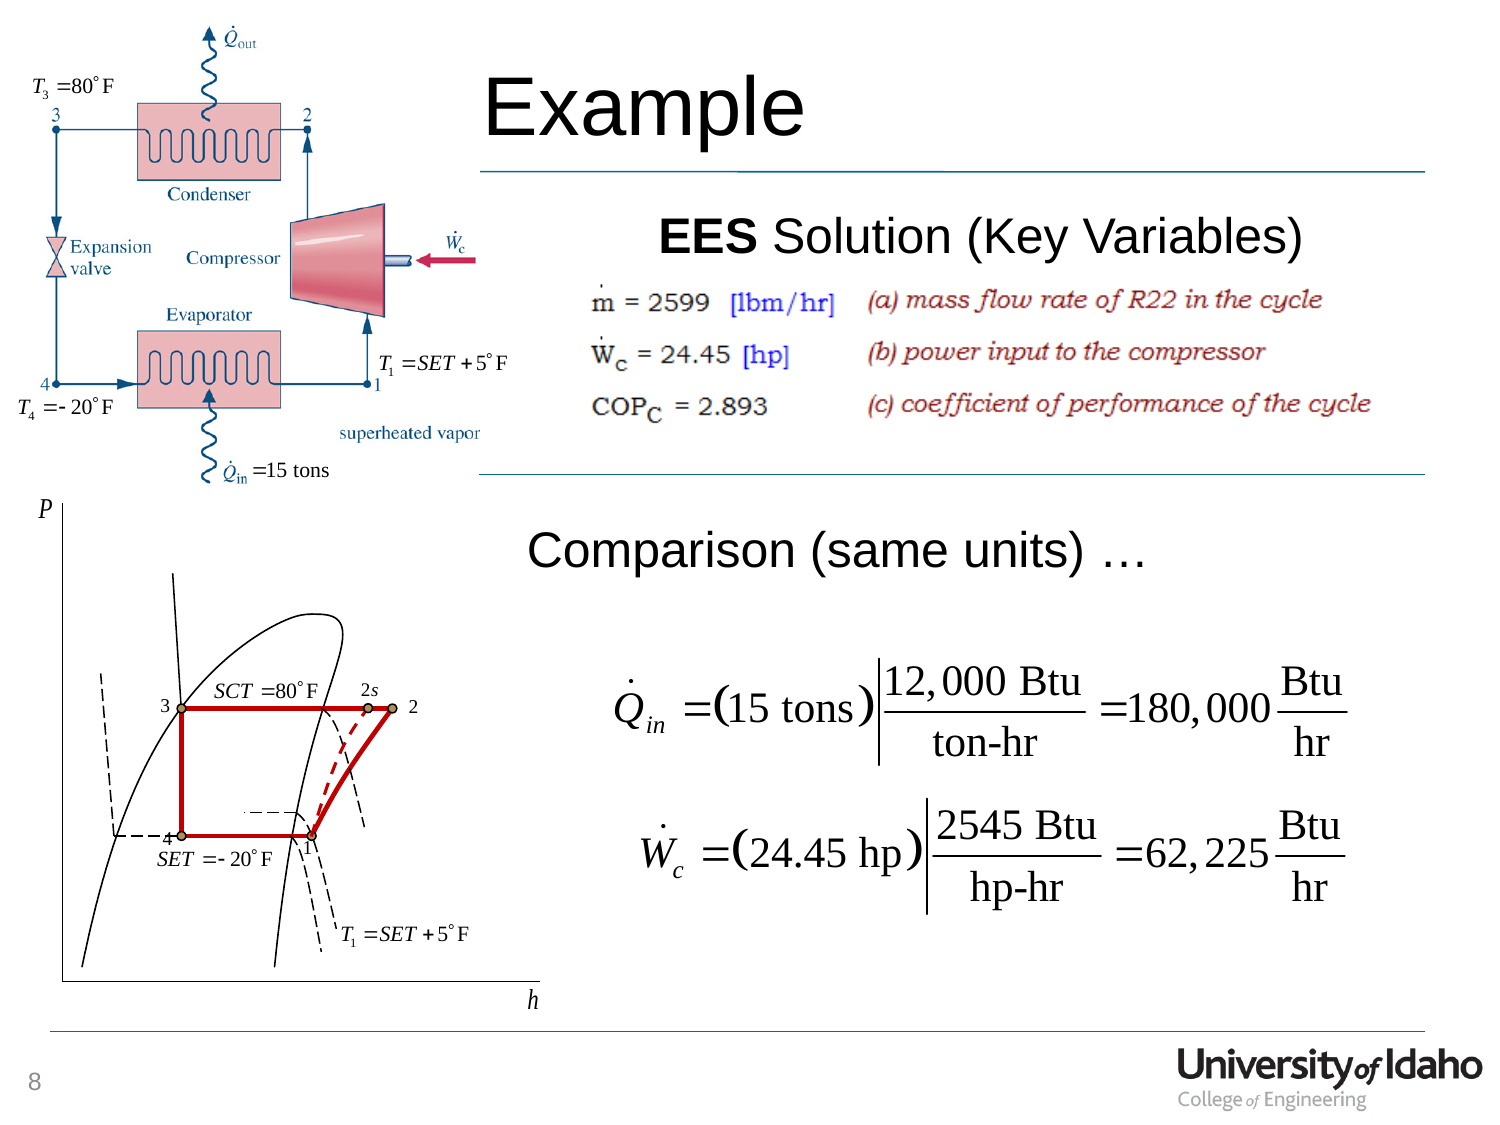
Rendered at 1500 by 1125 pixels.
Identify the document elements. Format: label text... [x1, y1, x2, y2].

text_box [606, 649, 1356, 774]
title Example [515, 31, 1425, 174]
picture [579, 272, 1384, 431]
picture [1165, 1041, 1495, 1118]
slide_number 8 [12, 1050, 140, 1111]
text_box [37, 492, 542, 1017]
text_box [15, 14, 512, 488]
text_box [635, 790, 1355, 922]
text_box Comparison (same units) … [548, 509, 1165, 585]
text_box EES Solution (Key Variables) [643, 196, 1320, 270]
